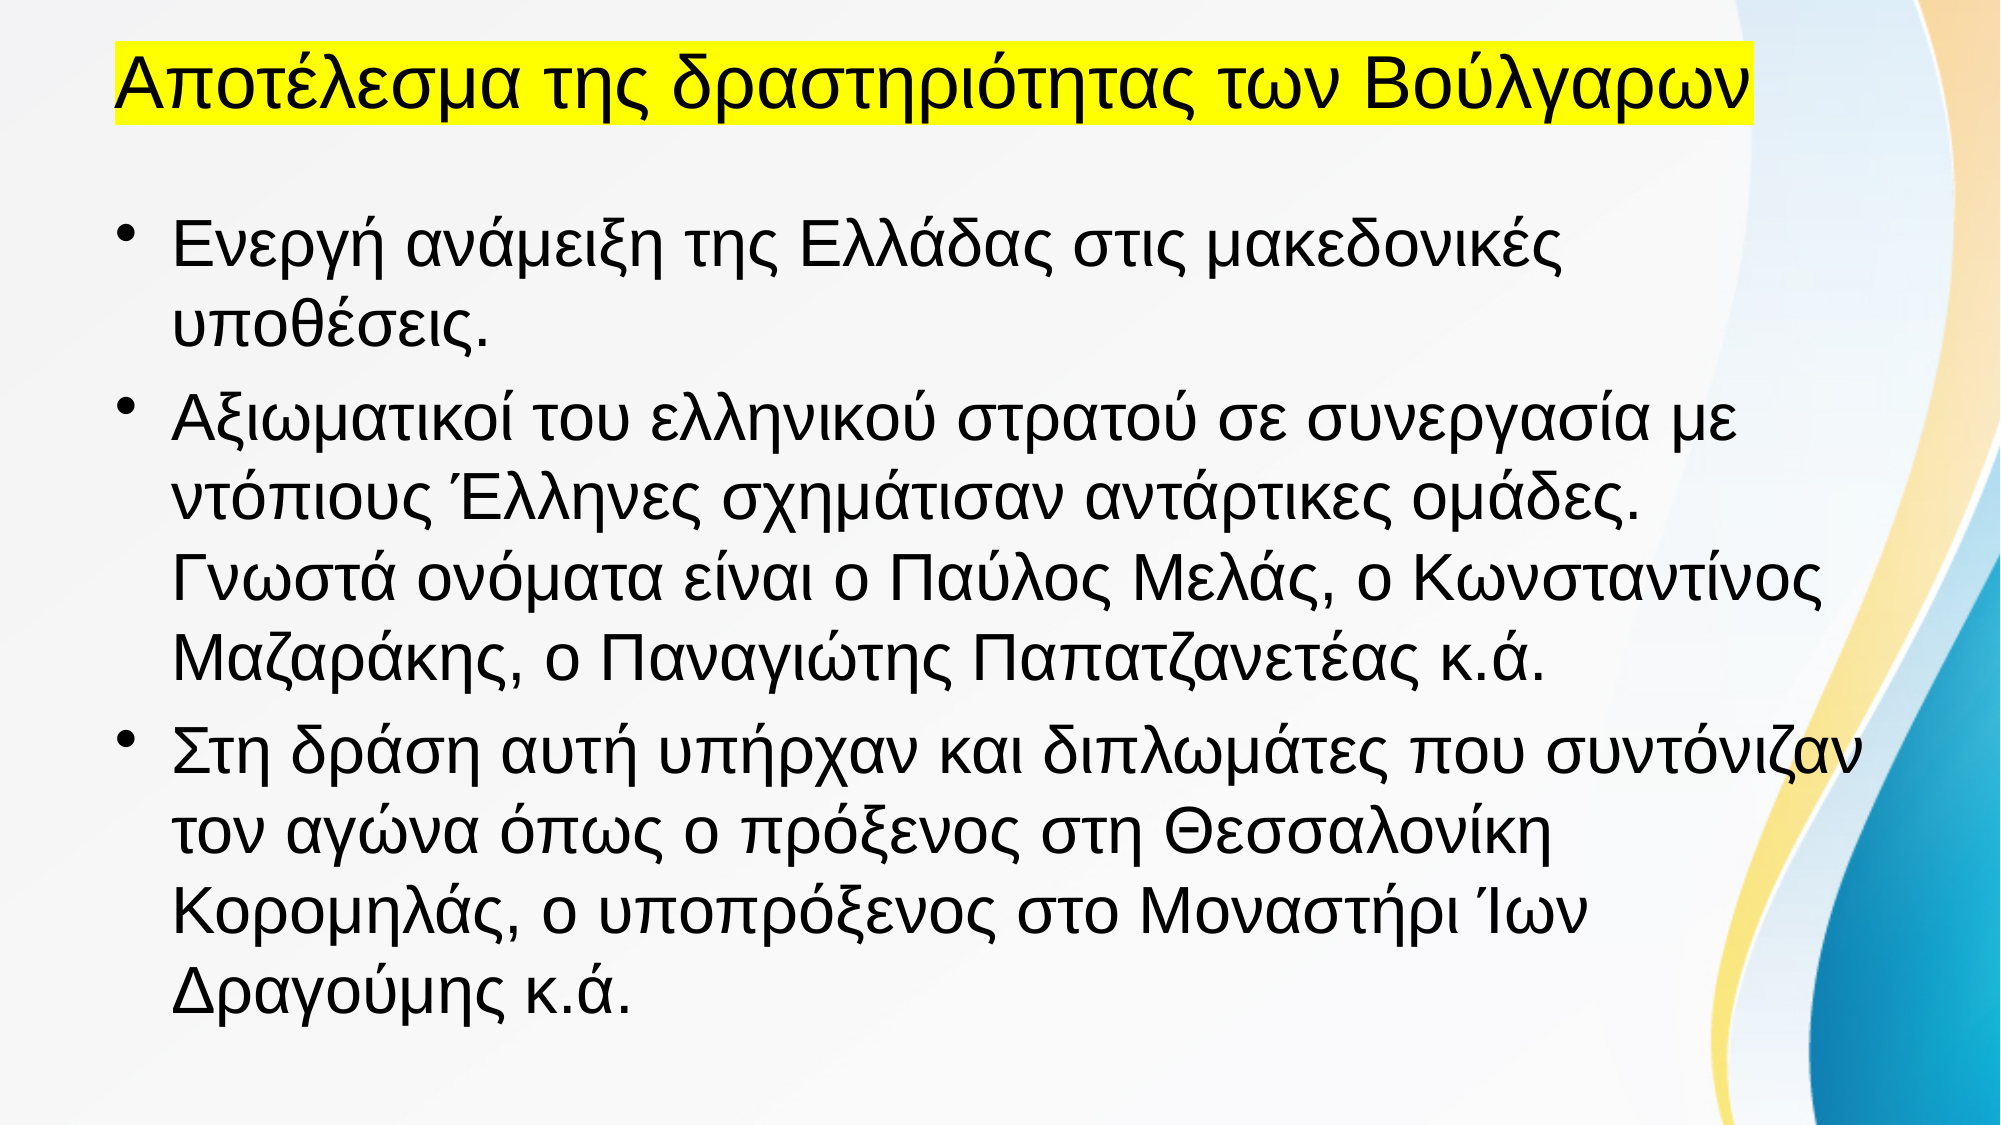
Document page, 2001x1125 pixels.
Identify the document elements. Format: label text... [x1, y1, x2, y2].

title Αποτέλεσμα της δραστηριότητας των Βούλγαρων [99, 30, 1901, 127]
list Ενεργή ανάμειξη της Ελλάδας στις μακεδονικές υποθέσεις. Αξιωματικοί του ελληνικού στρατού σε συνεργασία με ντόπιους Έλληνες σχημάτισαν αντάρτικες ομάδες. Γνωστά ονόματα είναι ο Παύλος Μελάς, ο Κωνσταντίνος Μαζαράκης, ο Παναγιώτης Παπατζανετέας κ.ά. Στη δράση αυτή υπήρχαν και διπλωμάτες που συντόνιζαν τον αγώνα όπως ο πρόξενος στη Θεσσαλονίκη Κορομηλάς, ο υποπρόξενος στο Μοναστήρι Ίων Δραγούμης κ.ά. [99, 192, 1901, 1006]
picture [0, 0, 2001, 1125]
